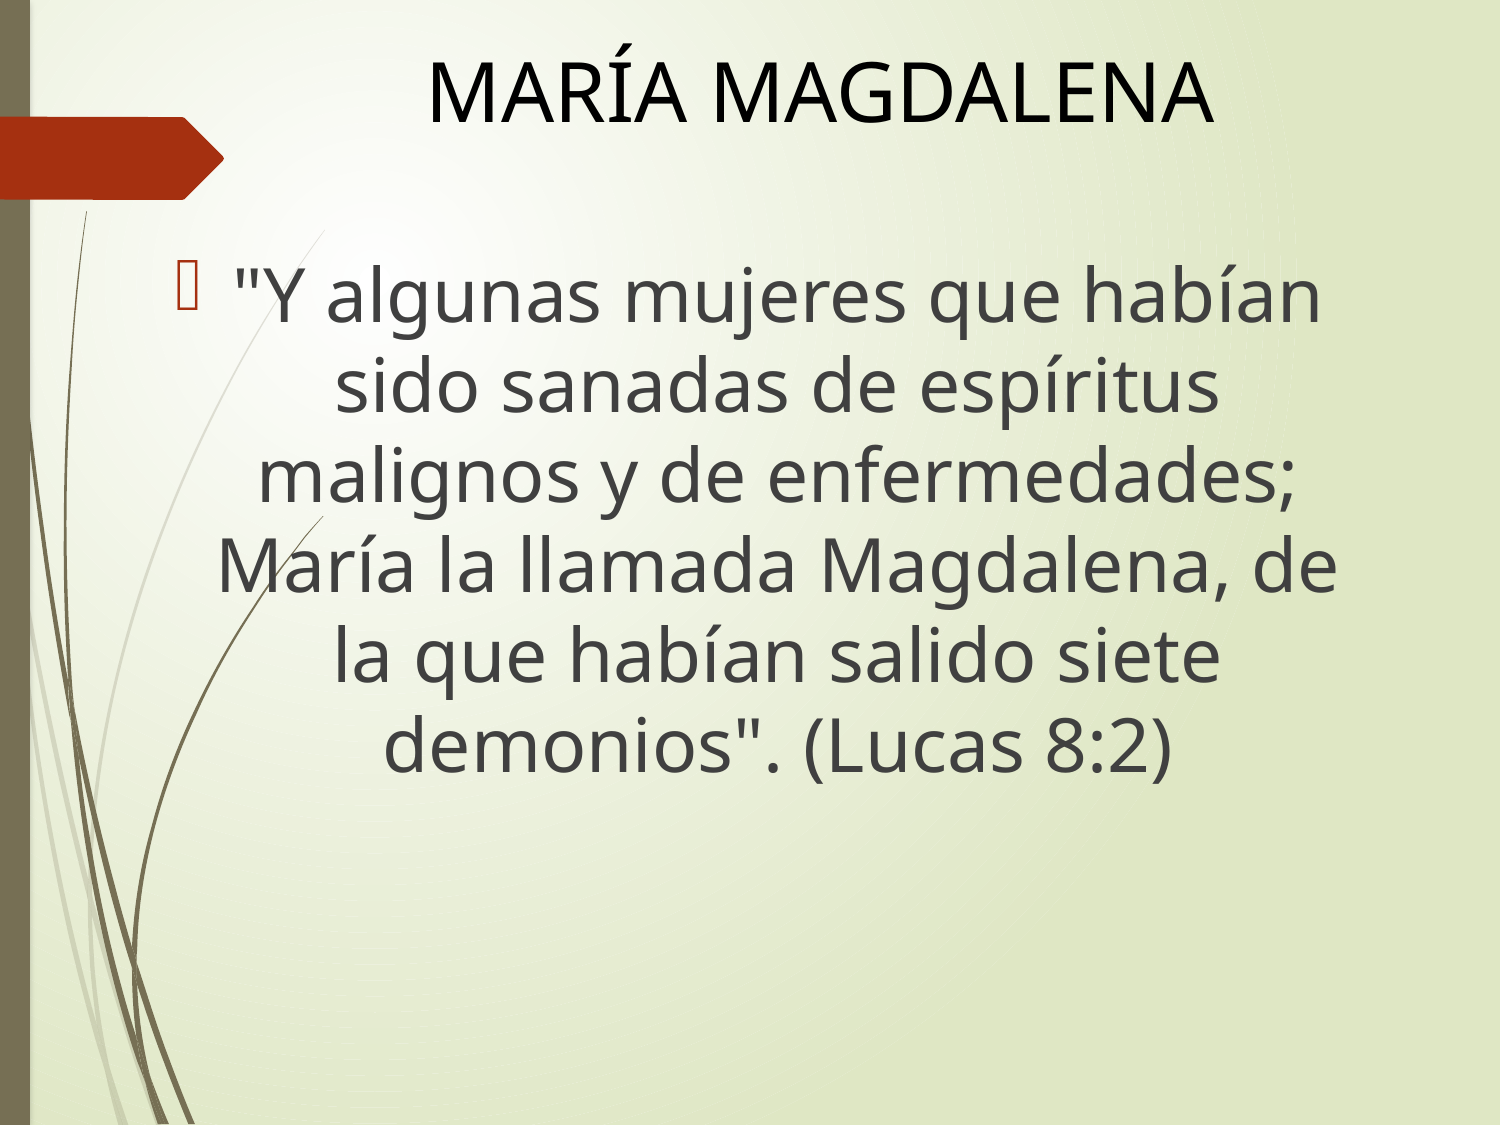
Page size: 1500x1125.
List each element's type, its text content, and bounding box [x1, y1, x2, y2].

title MARÍA MAGDALENA [210, 31, 1431, 200]
list "Y algunas mujeres que habían sido sanadas de espíritus malignos y de enfermedades; María la llamada Magdalena, de la que habían salido siete demonios". (Lucas 8:2) [107, 239, 1393, 929]
